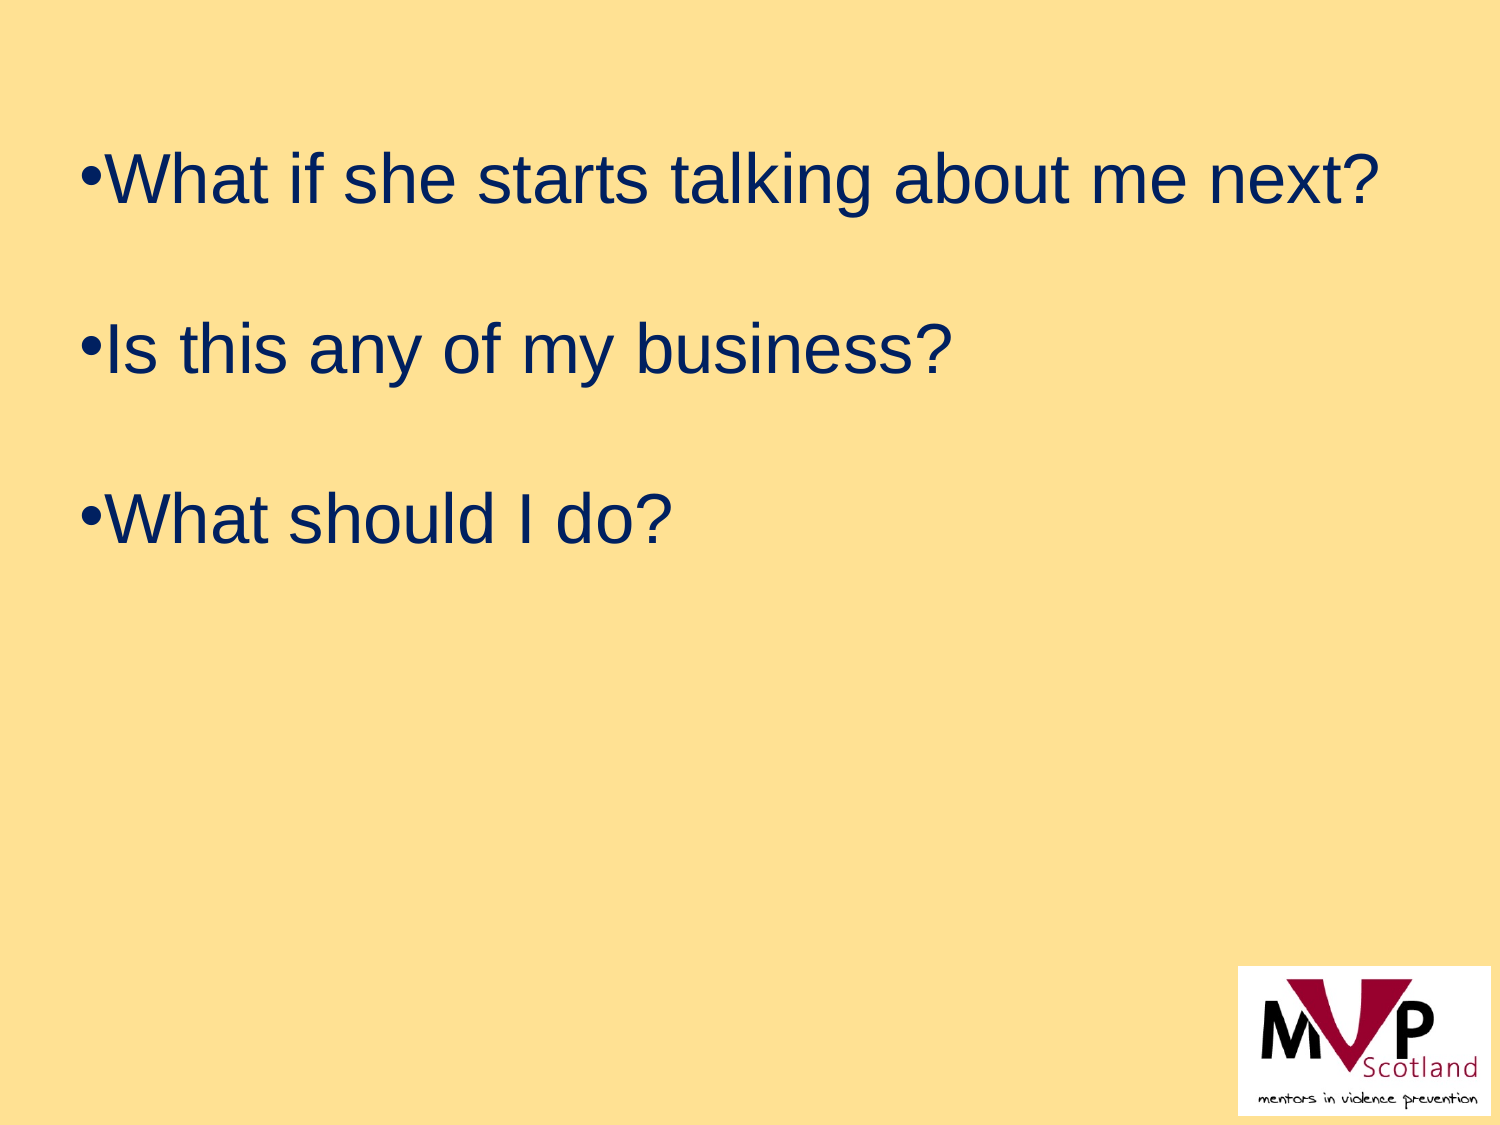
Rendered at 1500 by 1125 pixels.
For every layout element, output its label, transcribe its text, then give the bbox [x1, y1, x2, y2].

text_box What if she starts talking about me next? Is this any of my business? What should I do? [64, 125, 1436, 565]
picture [1238, 966, 1491, 1116]
